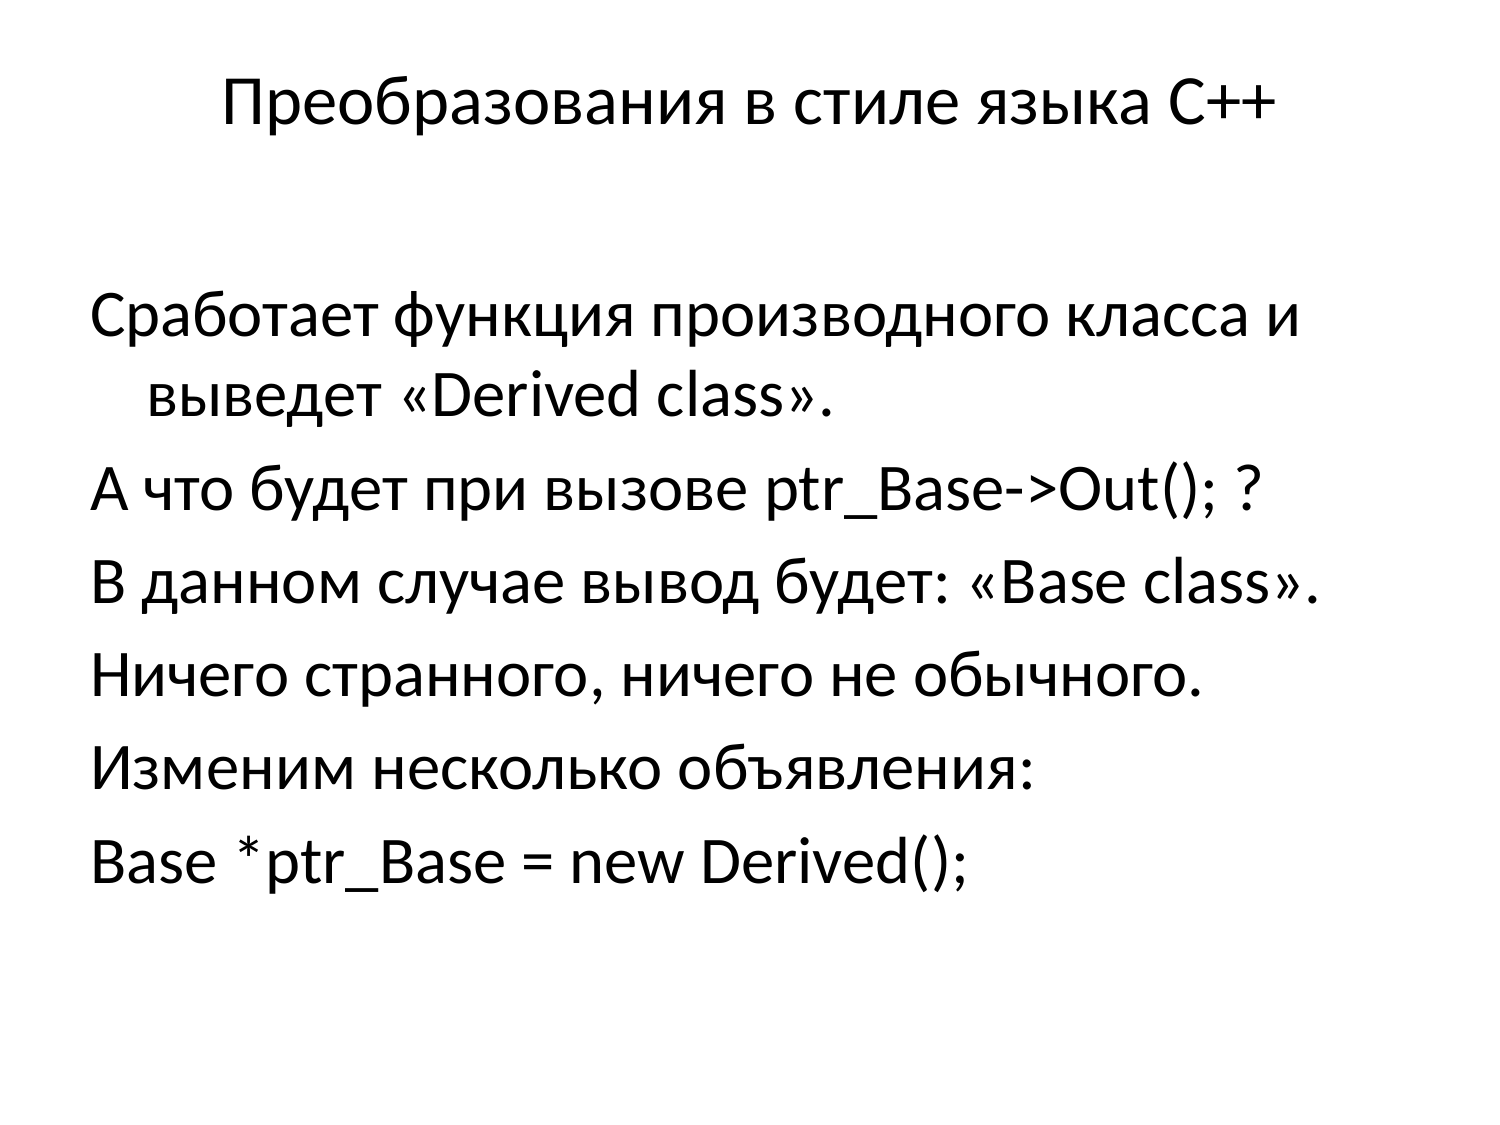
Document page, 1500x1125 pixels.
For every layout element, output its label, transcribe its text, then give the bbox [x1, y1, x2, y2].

title Преобразования в стиле языка С++ [75, 45, 1425, 233]
list Сработает функция производного класса и выведет «Derived class». А что будет при вызове ptr_Base->Out(); ? В данном случае вывод будет: «Base class». Ничего странного, ничего не обычного. Изменим несколько объявления: Base *ptr_Base = new Derived(); [75, 262, 1425, 1005]
